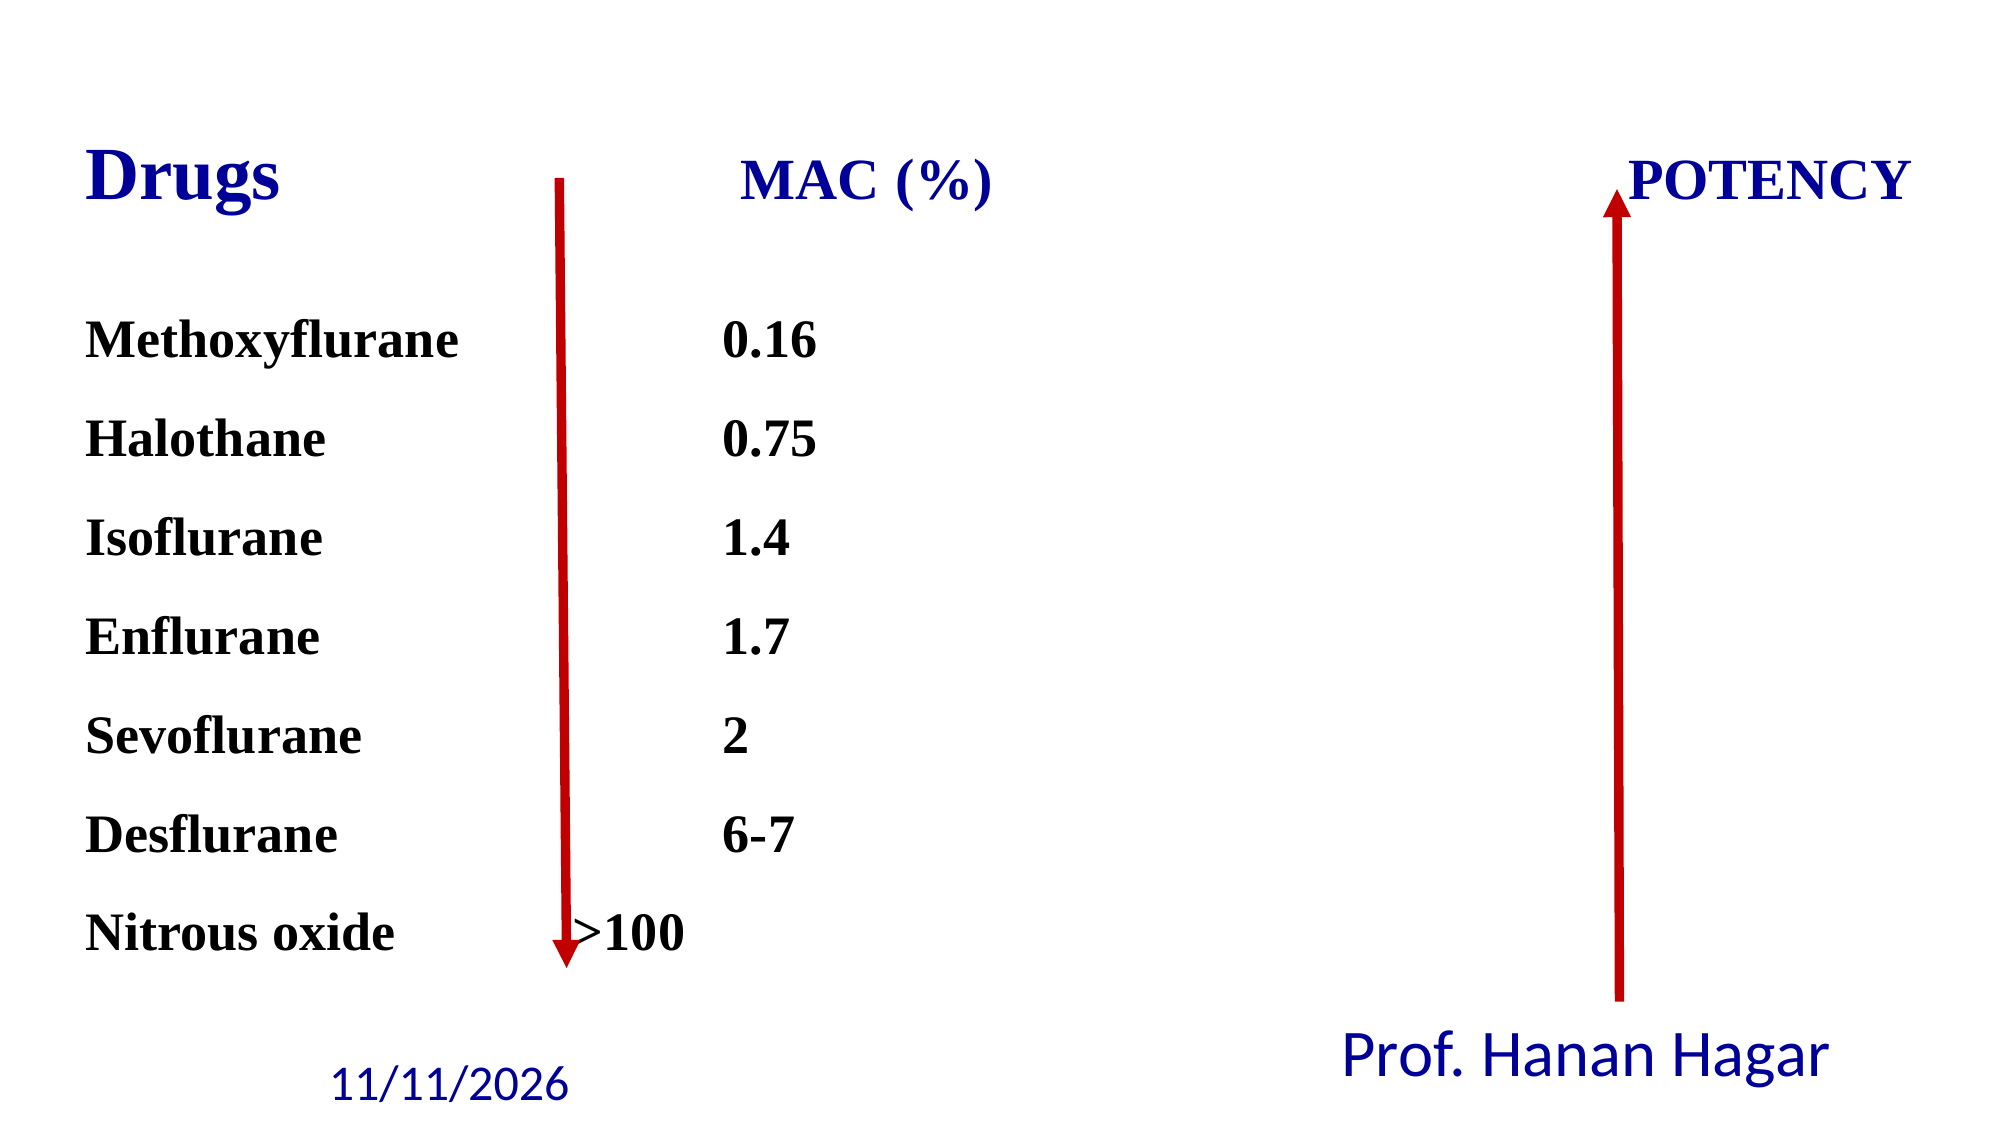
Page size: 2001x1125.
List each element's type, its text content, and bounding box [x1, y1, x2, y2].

text_box [1610, 189, 1624, 1002]
text_box Prof. Hanan Hagar [1248, 1020, 1924, 1080]
text_box [559, 177, 573, 969]
text_box 10/11/2018 [313, 1049, 764, 1110]
list Drugs MAC (%) POTENCY Methoxyflurane 0.16 Halothane 0.75 Isoflurane 1.4 Enflurane 1.7 Sevoflurane 2 Desflurane 6-7 Nitrous oxide >100 [70, 48, 1930, 1077]
